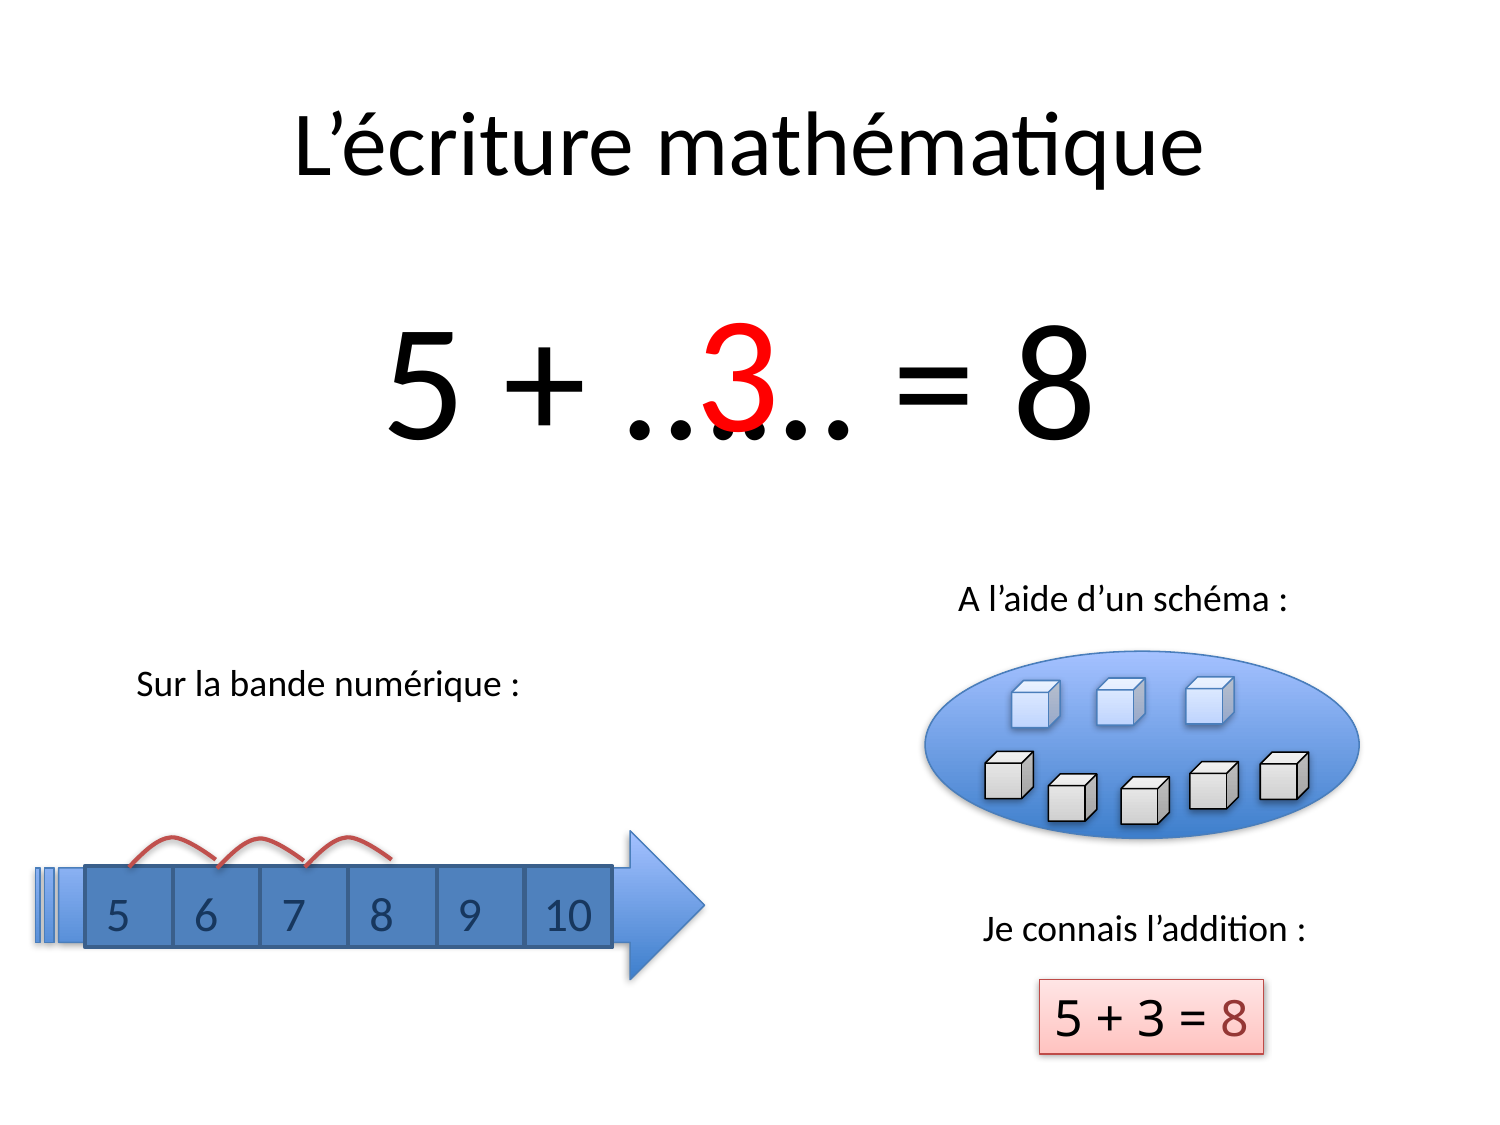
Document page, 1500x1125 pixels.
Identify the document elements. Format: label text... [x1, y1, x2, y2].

text_box 6 [171, 867, 258, 949]
text_box [984, 750, 1035, 800]
text_box 5 [83, 864, 171, 949]
text_box 9 [1016, 682, 1056, 691]
text_box [1259, 751, 1310, 801]
text_box Sur la bande numérique : [121, 651, 545, 711]
text_box [57, 867, 83, 944]
text_box [127, 835, 217, 869]
text_box 4 [1053, 775, 1093, 784]
text_box 3 [672, 257, 804, 473]
text_box [1194, 763, 1234, 772]
text_box 5 + …… = 8 [367, 265, 1248, 480]
text_box [1185, 676, 1235, 725]
text_box 5 + 3 = 8 [1039, 979, 1264, 1055]
text_box [1120, 776, 1171, 825]
text_box [614, 830, 706, 981]
text_box 9 [439, 864, 527, 949]
text_box [1189, 760, 1240, 810]
text_box [1010, 679, 1061, 729]
text_box 8 [1264, 753, 1305, 763]
text_box [44, 867, 55, 943]
text_box [35, 867, 41, 943]
text_box 7 [258, 869, 346, 949]
text_box [215, 836, 305, 870]
text_box [924, 650, 1360, 840]
title L’écriture mathématique [75, 45, 1425, 233]
text_box 8 [346, 864, 439, 949]
text_box [303, 835, 393, 869]
text_box 10 [527, 864, 614, 949]
text_box 7 [1190, 678, 1230, 687]
text_box [1096, 677, 1147, 727]
text_box A l’aide d’un schéma : [943, 566, 1313, 627]
text_box [1047, 773, 1098, 822]
text_box 5 [989, 753, 1029, 762]
text_box Je connais l’addition : [968, 896, 1331, 957]
text_box [1125, 778, 1166, 787]
text_box 6 [1100, 679, 1142, 689]
